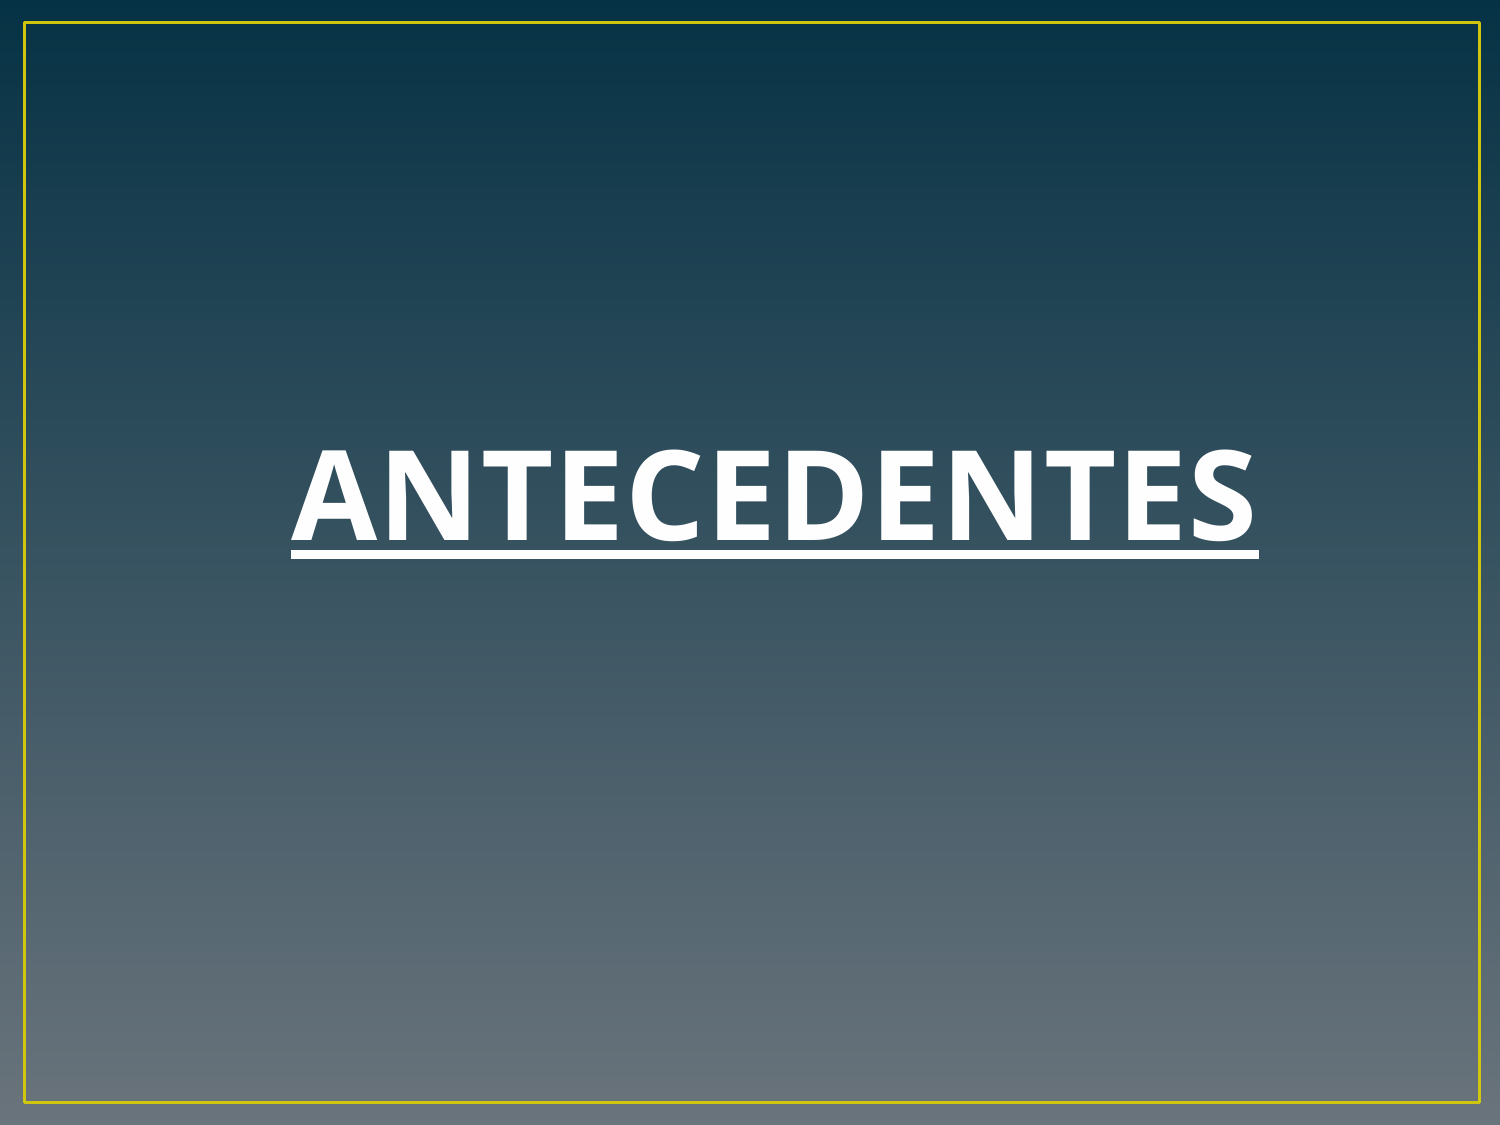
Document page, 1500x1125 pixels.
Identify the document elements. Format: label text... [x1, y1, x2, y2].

title ANTECEDENTES [100, 385, 1451, 573]
